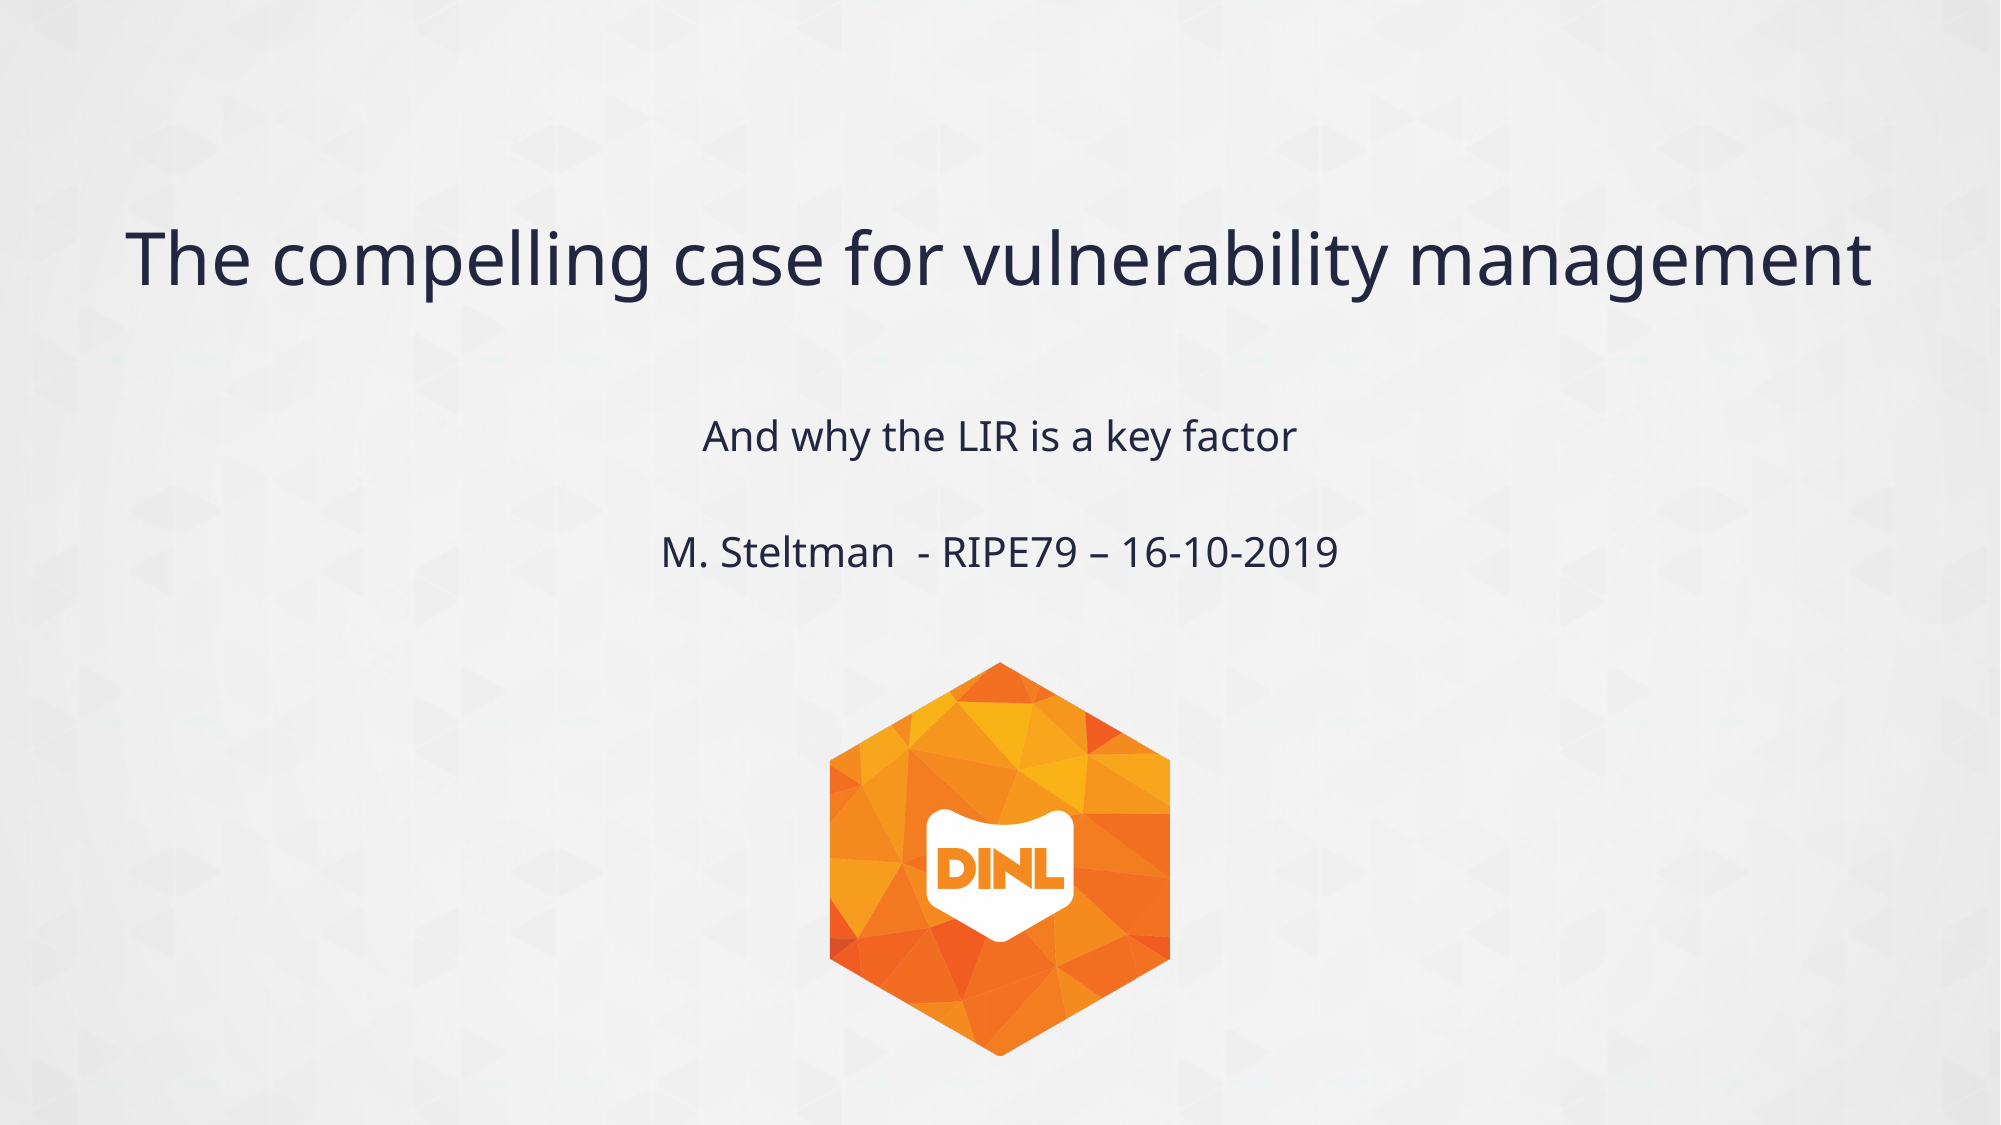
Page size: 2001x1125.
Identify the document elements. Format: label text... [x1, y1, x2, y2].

picture [0, 0, 2001, 1125]
subtitle And why the LIR is a key factor M. Steltman - RIPE79 – 16-10-2019 [300, 401, 1700, 633]
title The compelling case for vulnerability management [99, 162, 1900, 350]
